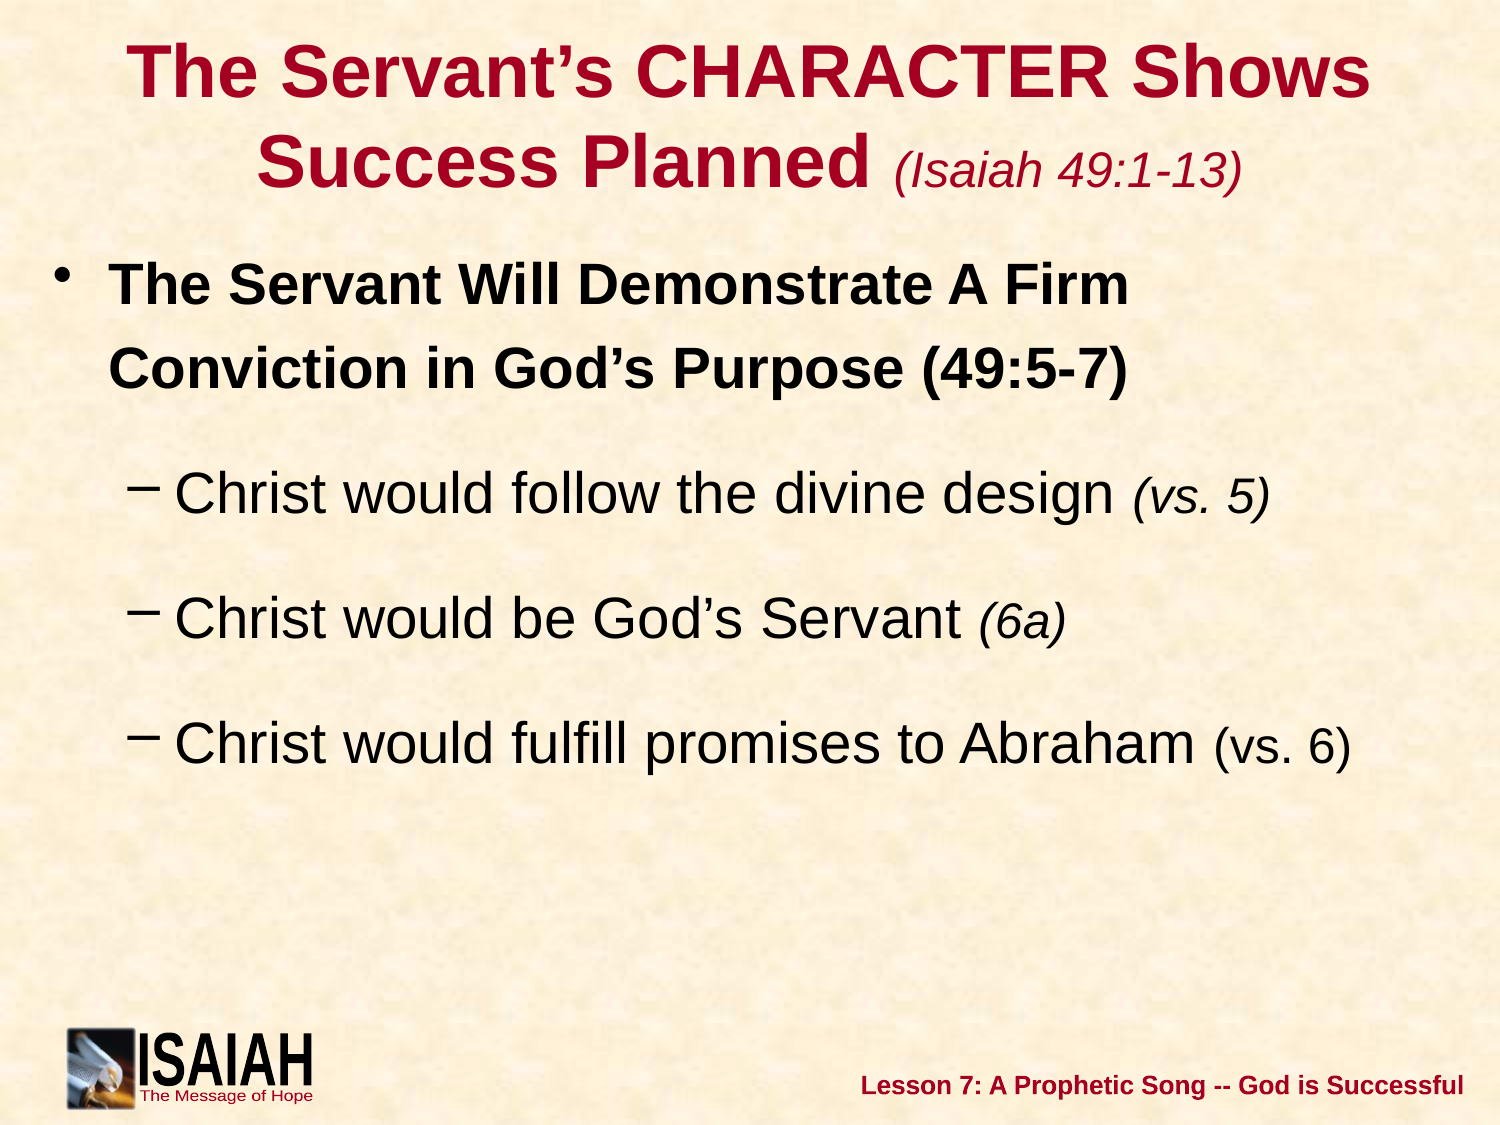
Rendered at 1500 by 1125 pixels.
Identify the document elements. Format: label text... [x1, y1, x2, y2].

picture [0, 0, 1500, 1125]
title The Servant’s CHARACTER Shows Success Planned (Isaiah 49:1-13) [24, 24, 1476, 201]
list The Servant Will Demonstrate A Firm Conviction in God’s Purpose (49:5-7) Christ would follow the divine design (vs. 5) Christ would be God’s Servant (6a) Christ would fulfill promises to Abraham (vs. 6) [37, 224, 1463, 1006]
